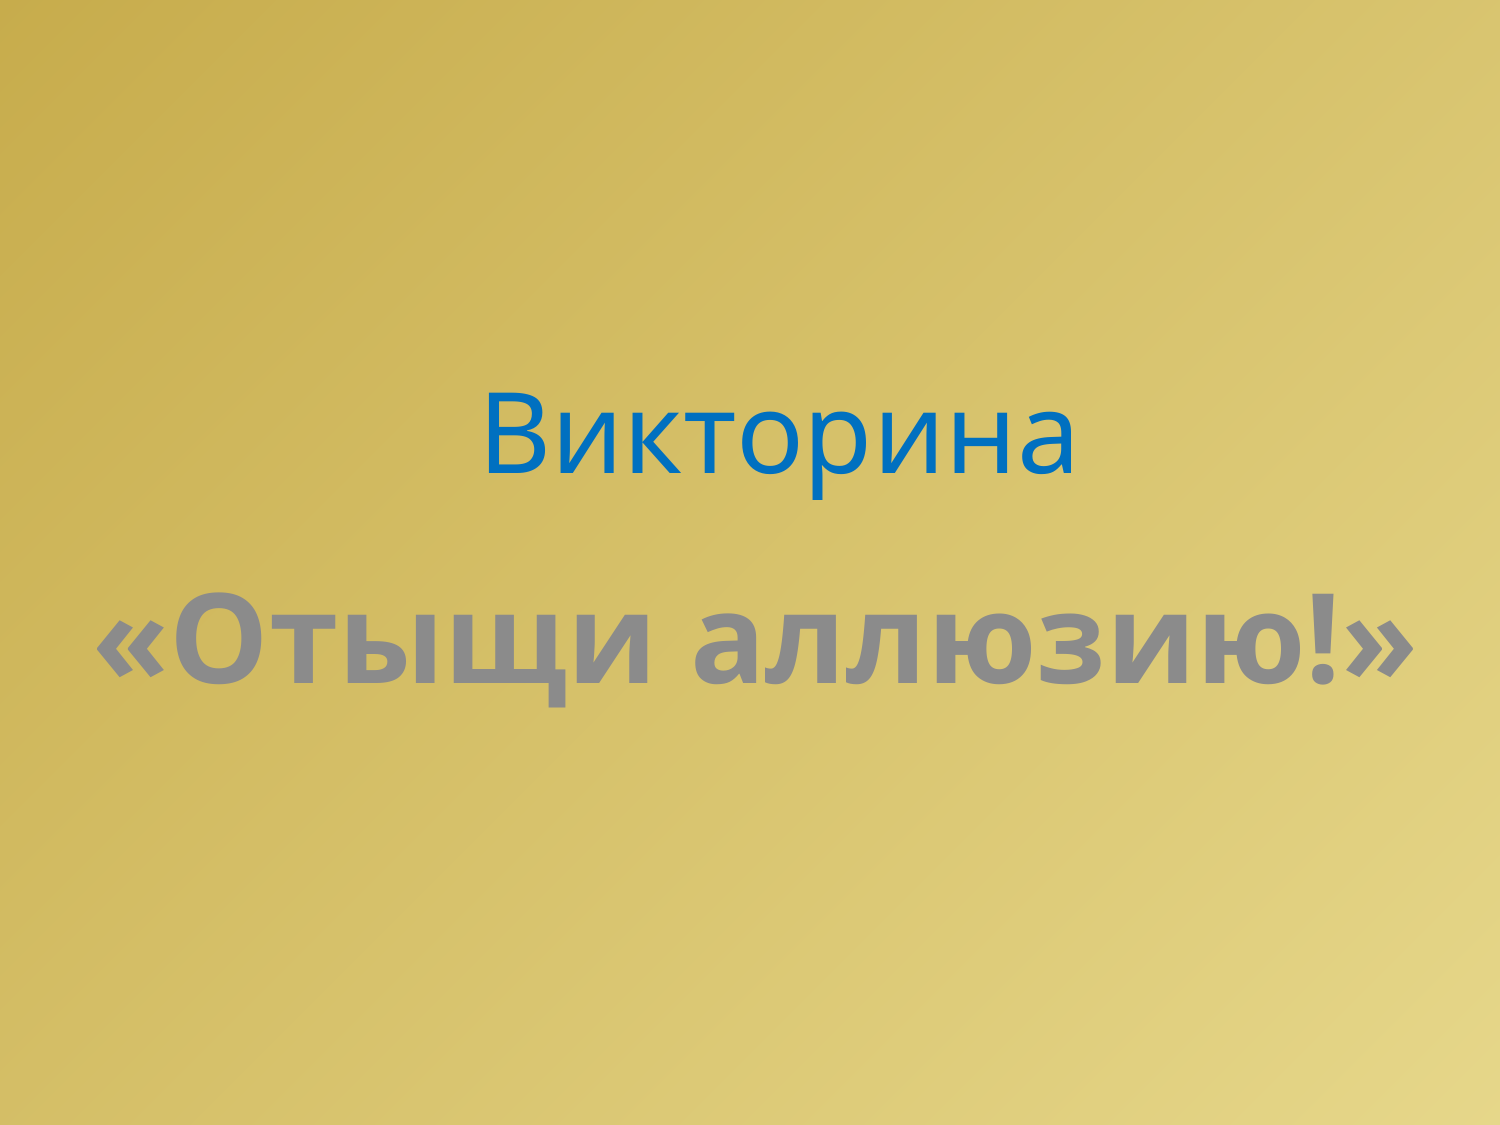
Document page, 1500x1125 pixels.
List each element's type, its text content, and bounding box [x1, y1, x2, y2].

title Викторина [171, 308, 1388, 550]
subtitle «Отыщи аллюзию!» [64, 550, 1447, 925]
